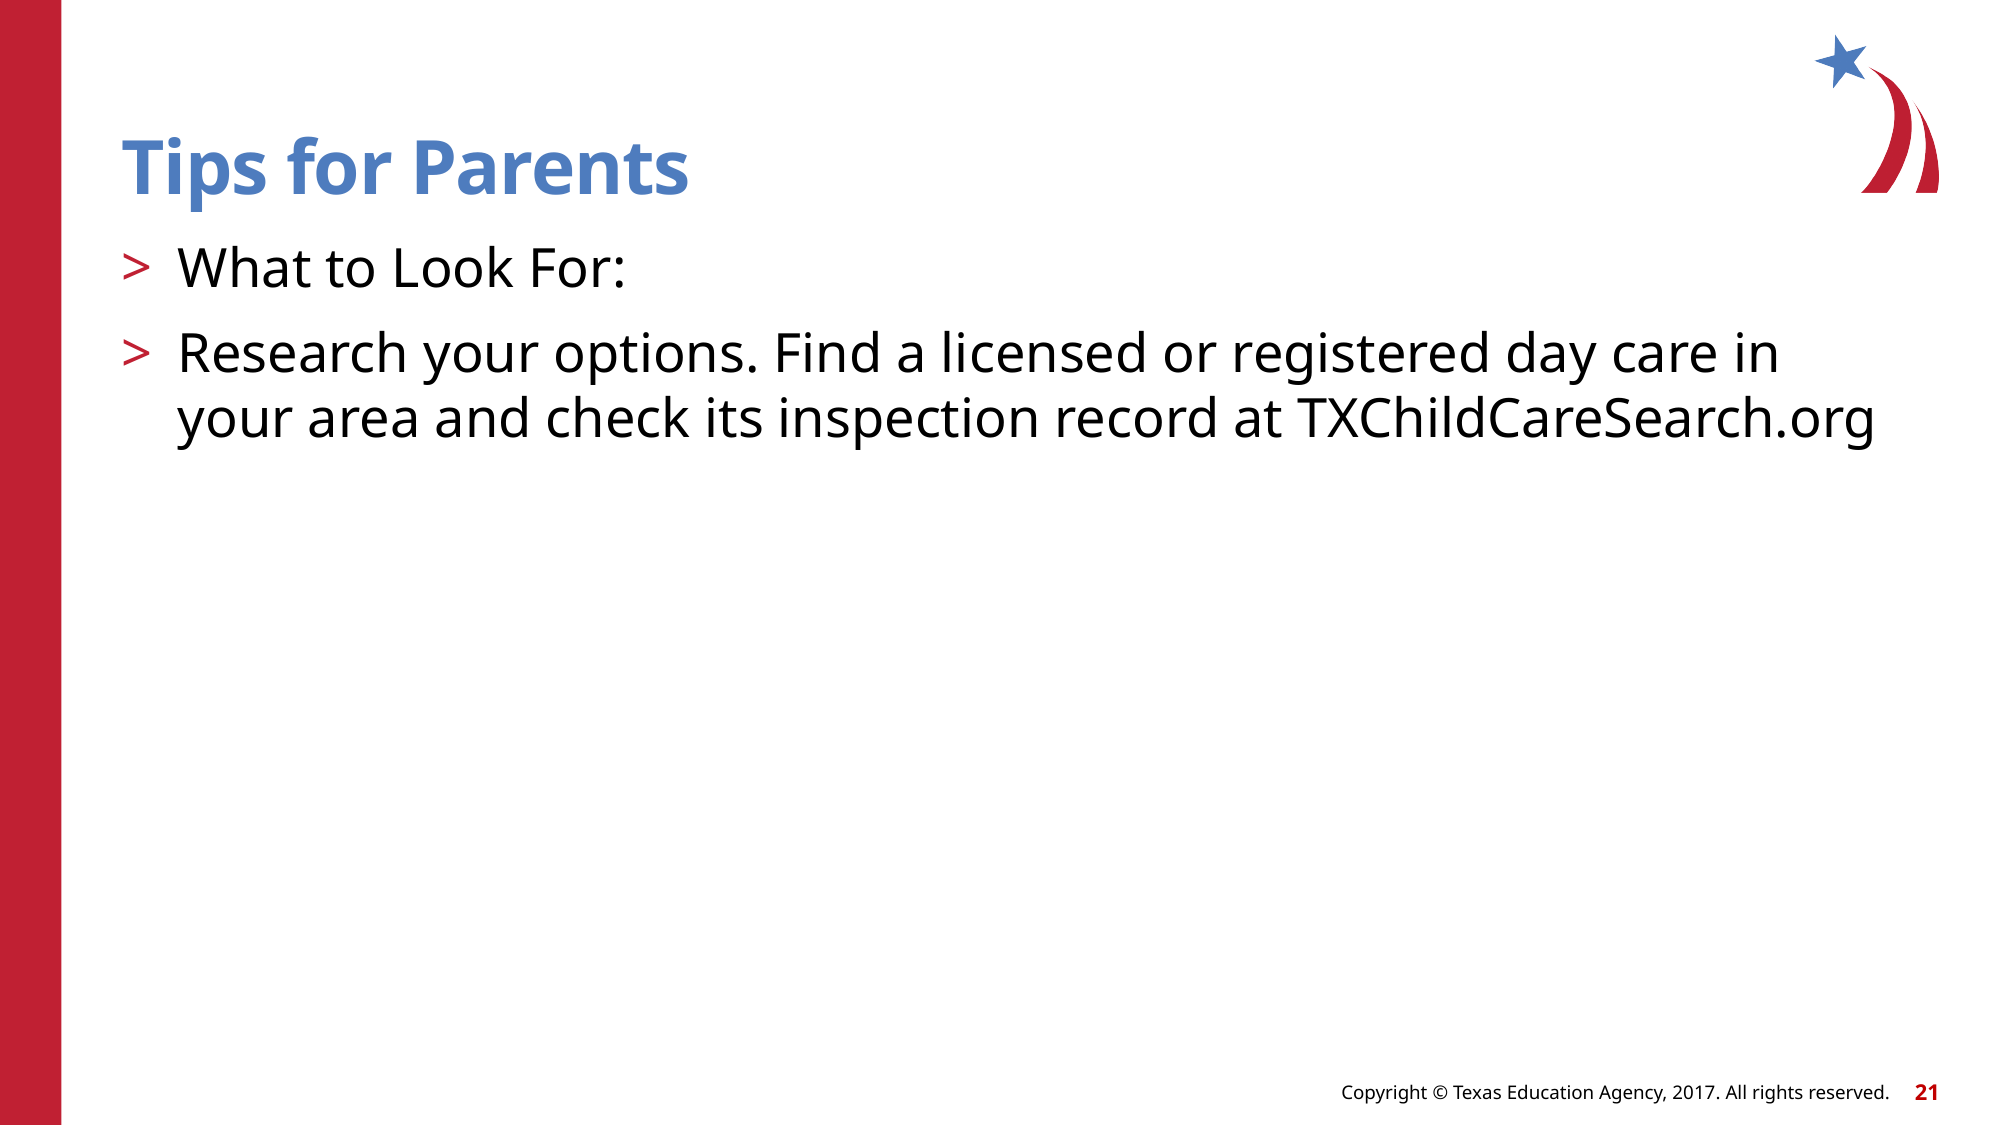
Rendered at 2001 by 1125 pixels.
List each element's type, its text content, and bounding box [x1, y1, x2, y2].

title Tips for Parents [121, 66, 1772, 211]
picture [1814, 34, 1939, 193]
list What to Look For: Research your options. Find a licensed or registered day care in your area and check its inspection record at TXChildCareSearch.org [121, 233, 1884, 1010]
